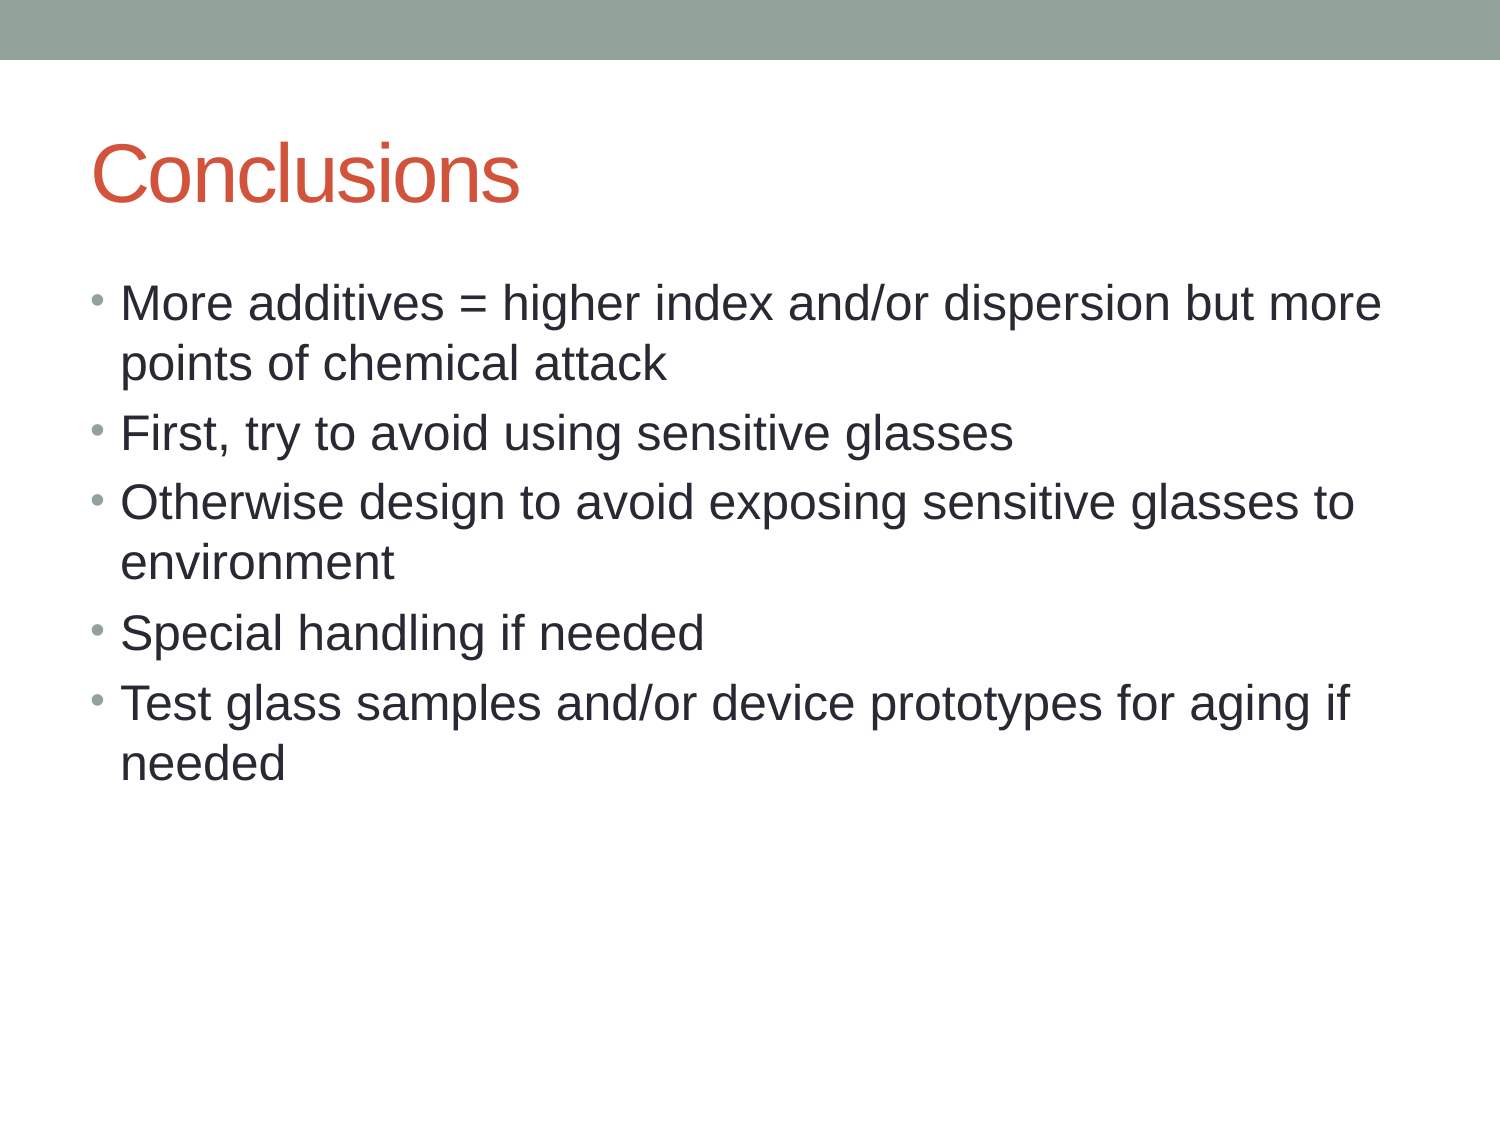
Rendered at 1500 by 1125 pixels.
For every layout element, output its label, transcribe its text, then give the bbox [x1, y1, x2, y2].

title Conclusions [75, 87, 1425, 250]
list More additives = higher index and/or dispersion but more points of chemical attack First, try to avoid using sensitive glasses Otherwise design to avoid exposing sensitive glasses to environment Special handling if needed Test glass samples and/or device prototypes for aging if needed [75, 262, 1425, 1063]
